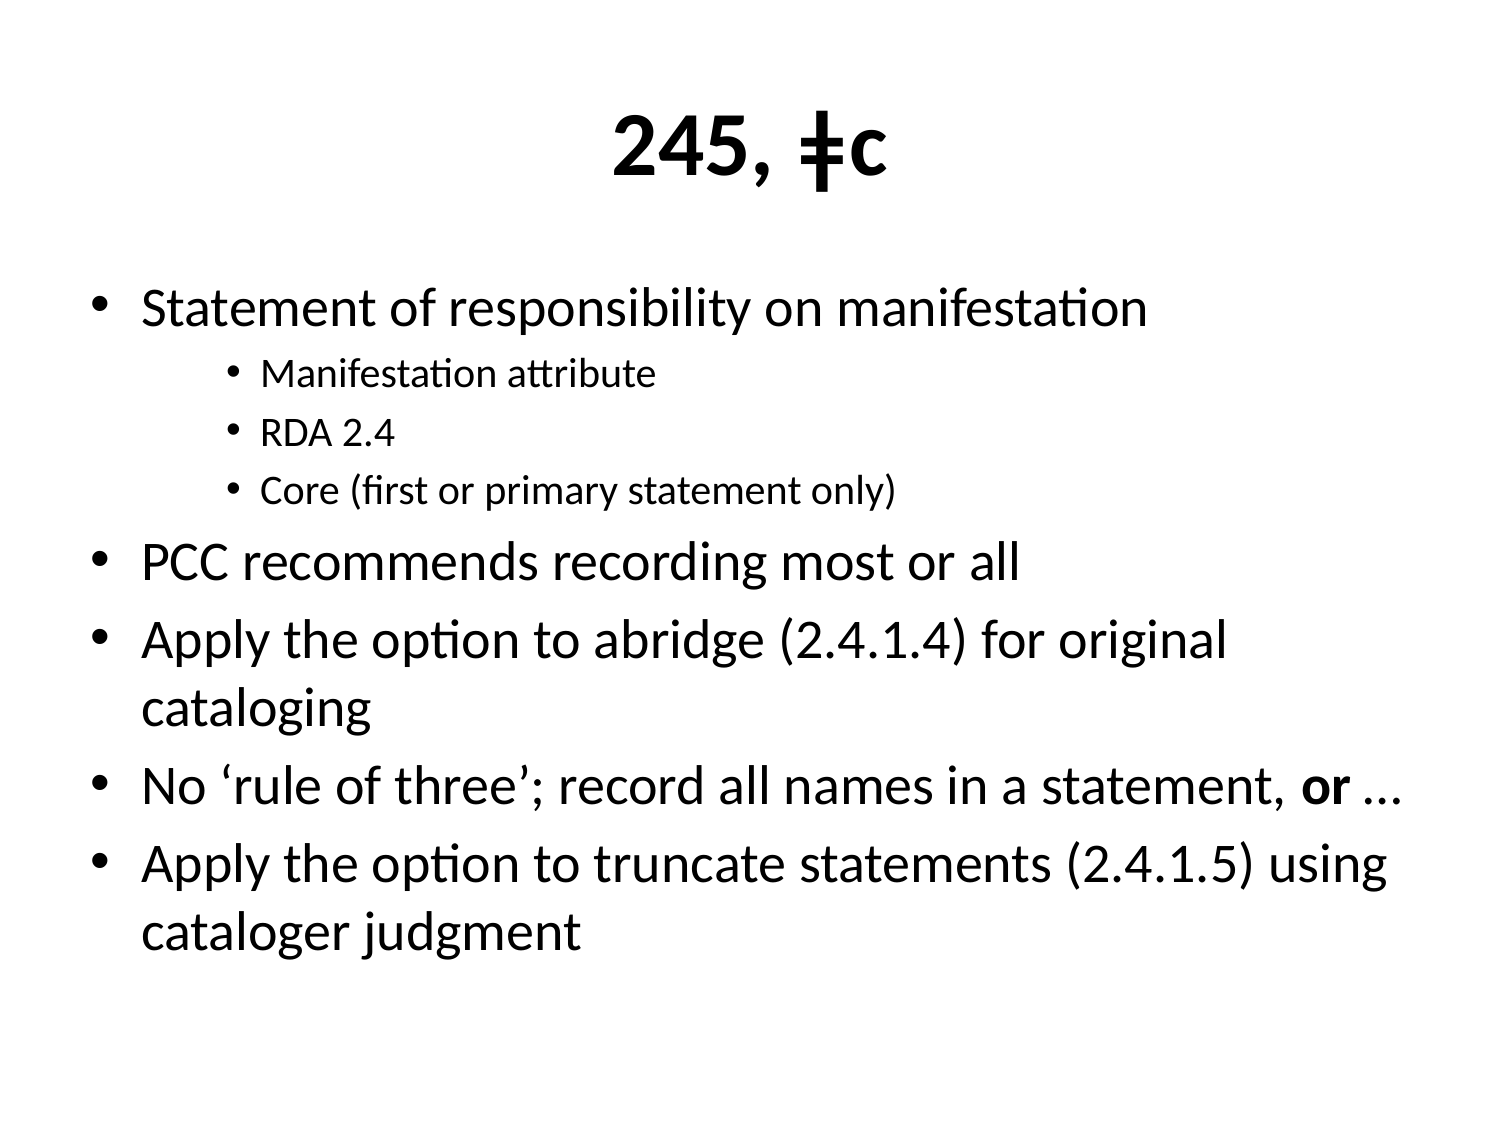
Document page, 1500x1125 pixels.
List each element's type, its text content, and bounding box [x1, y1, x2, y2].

title 245, ǂc [75, 45, 1425, 233]
list Statement of responsibility on manifestation Manifestation attribute RDA 2.4 Core (first or primary statement only) PCC recommends recording most or all Apply the option to abridge (2.4.1.4) for original cataloging No ‘rule of three’; record all names in a statement, or … Apply the option to truncate statements (2.4.1.5) using cataloger judgment [75, 262, 1425, 1005]
